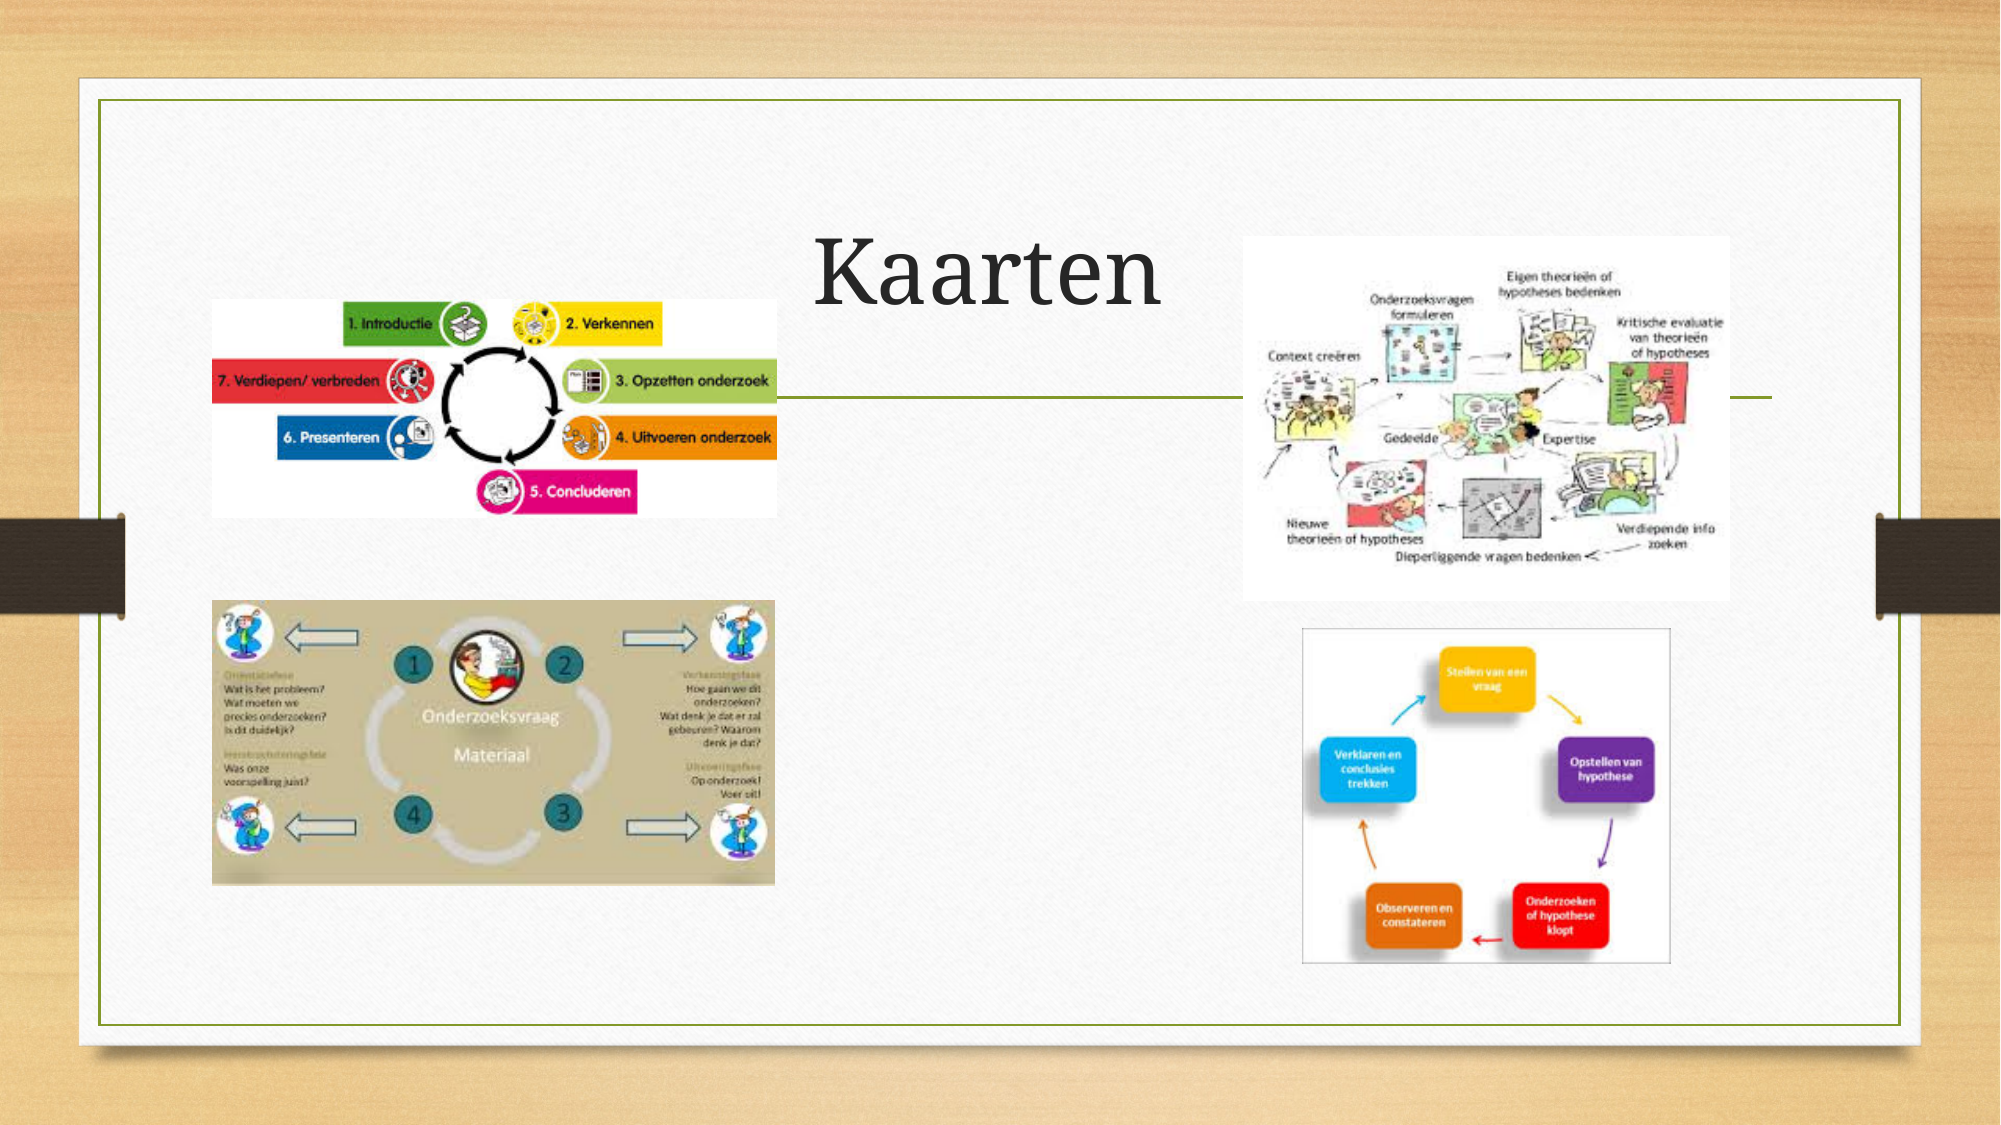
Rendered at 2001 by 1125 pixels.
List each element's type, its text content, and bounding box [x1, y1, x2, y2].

picture [0, 0, 2001, 1125]
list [212, 298, 777, 519]
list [1301, 628, 1672, 964]
title Kaarten [212, 161, 1788, 375]
